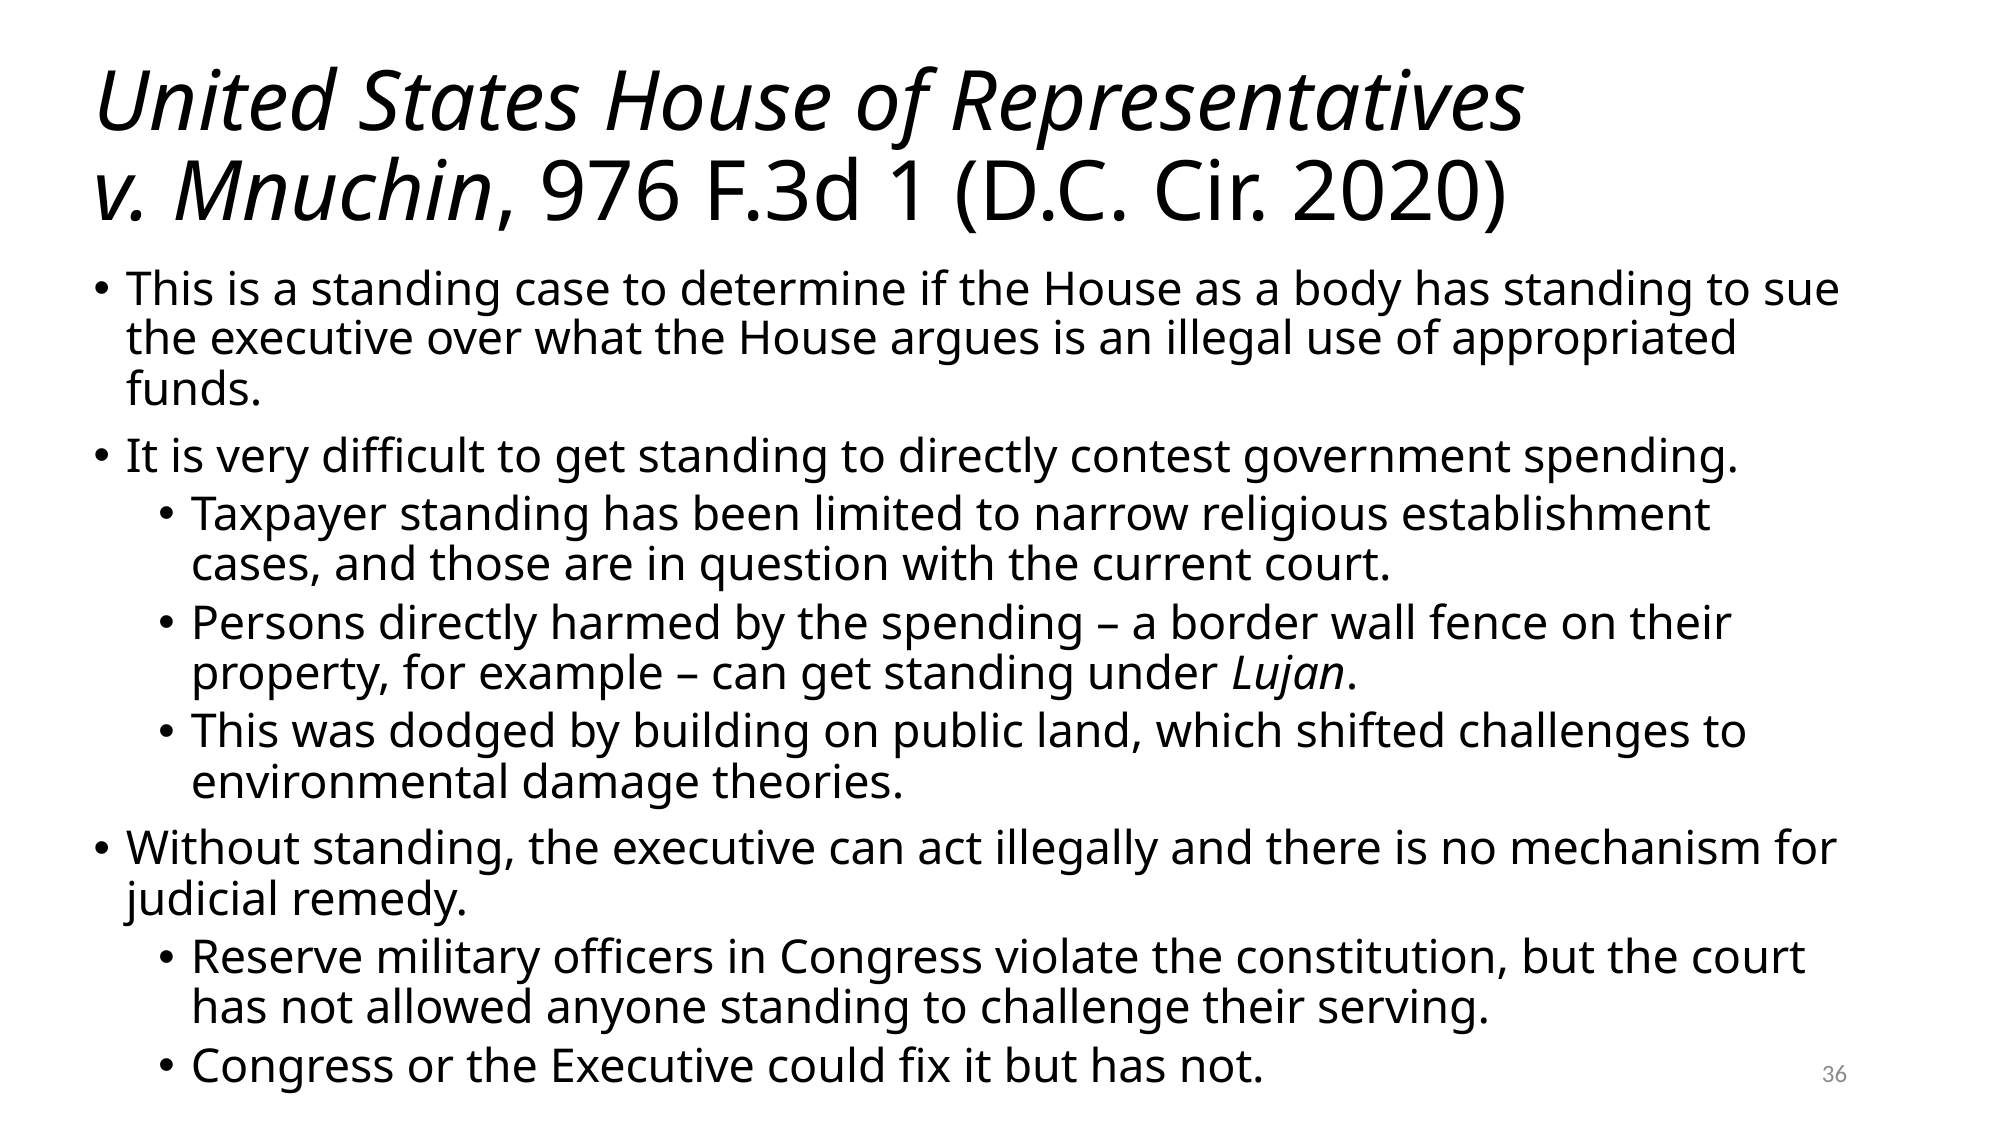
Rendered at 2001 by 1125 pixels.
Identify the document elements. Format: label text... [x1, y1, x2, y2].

slide_number 36 [1412, 1042, 1863, 1103]
title United States House of Representatives v. Mnuchin, 976 F.3d 1 (D.C. Cir. 2020) [78, 39, 1598, 257]
list This is a standing case to determine if the House as a body has standing to sue the executive over what the House argues is an illegal use of appropriated funds. It is very difficult to get standing to directly contest government spending. Taxpayer standing has been limited to narrow religious establishment cases, and those are in question with the current court. Persons directly harmed by the spending – a border wall fence on their property, for example – can get standing under Lujan. This was dodged by building on public land, which shifted challenges to environmental damage theories. Without standing, the executive can act illegally and there is no mechanism for judicial remedy. Reserve military officers in Congress violate the constitution, but the court has not allowed anyone standing to challenge their serving. Congress or the Executive could fix it but has not. [78, 257, 1863, 1103]
